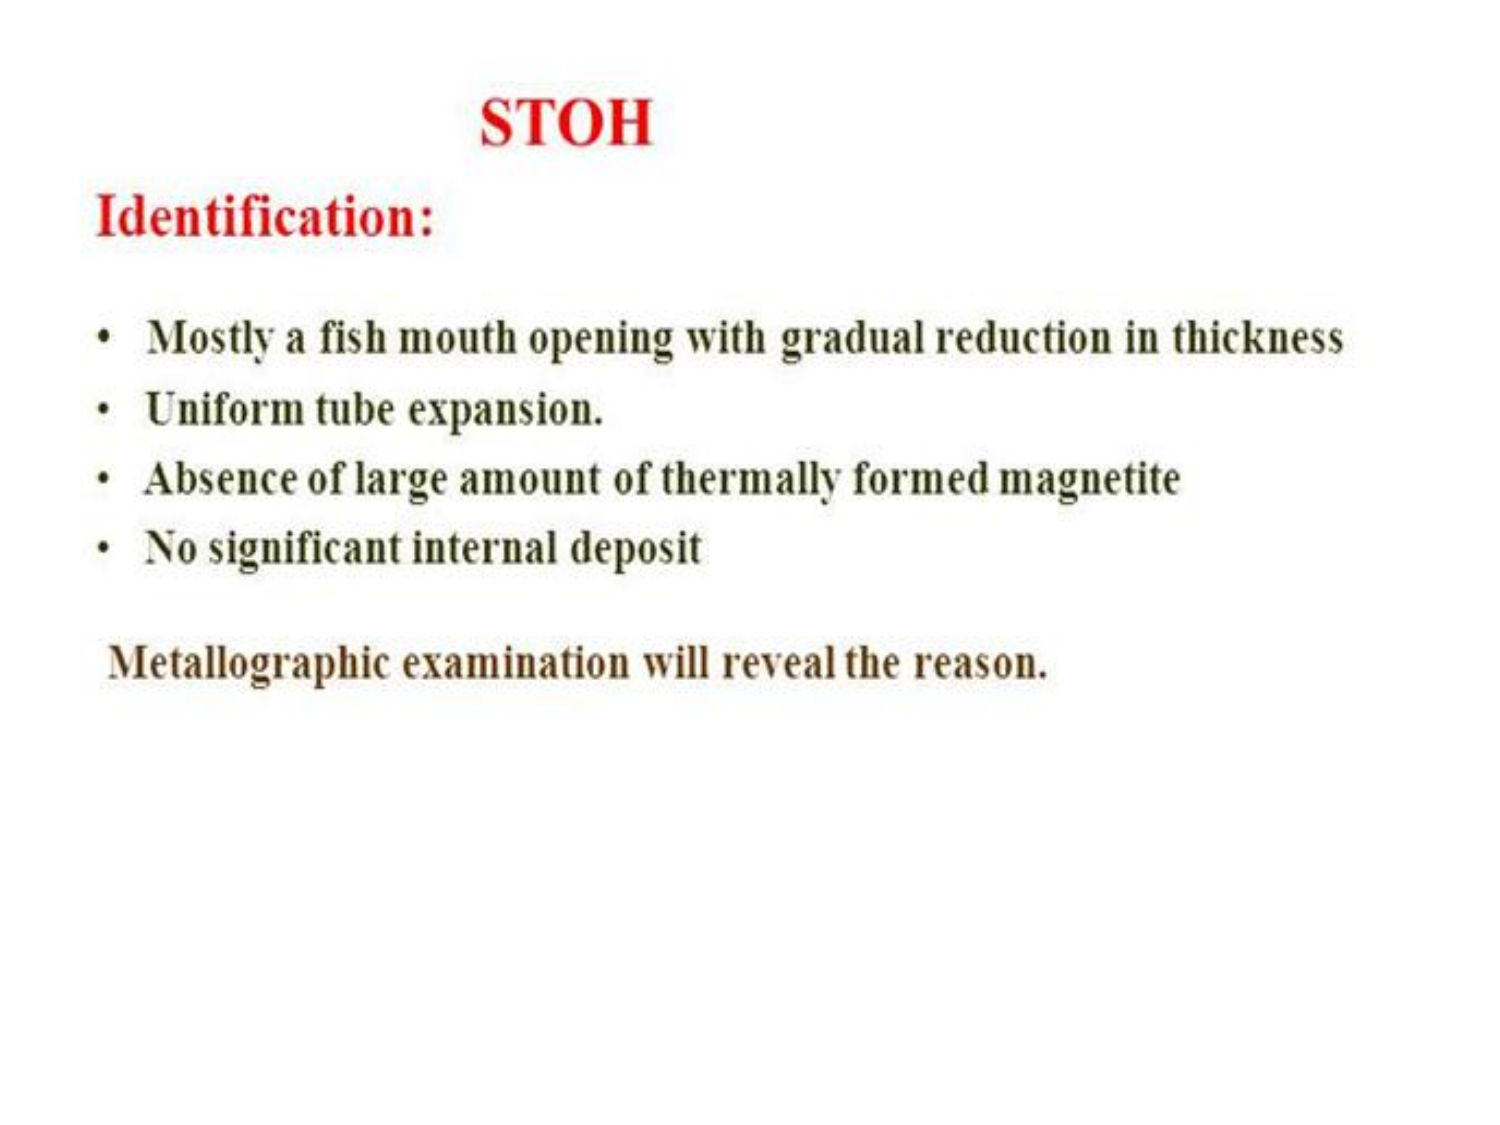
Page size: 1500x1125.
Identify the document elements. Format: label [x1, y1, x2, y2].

list [74, 24, 1438, 930]
